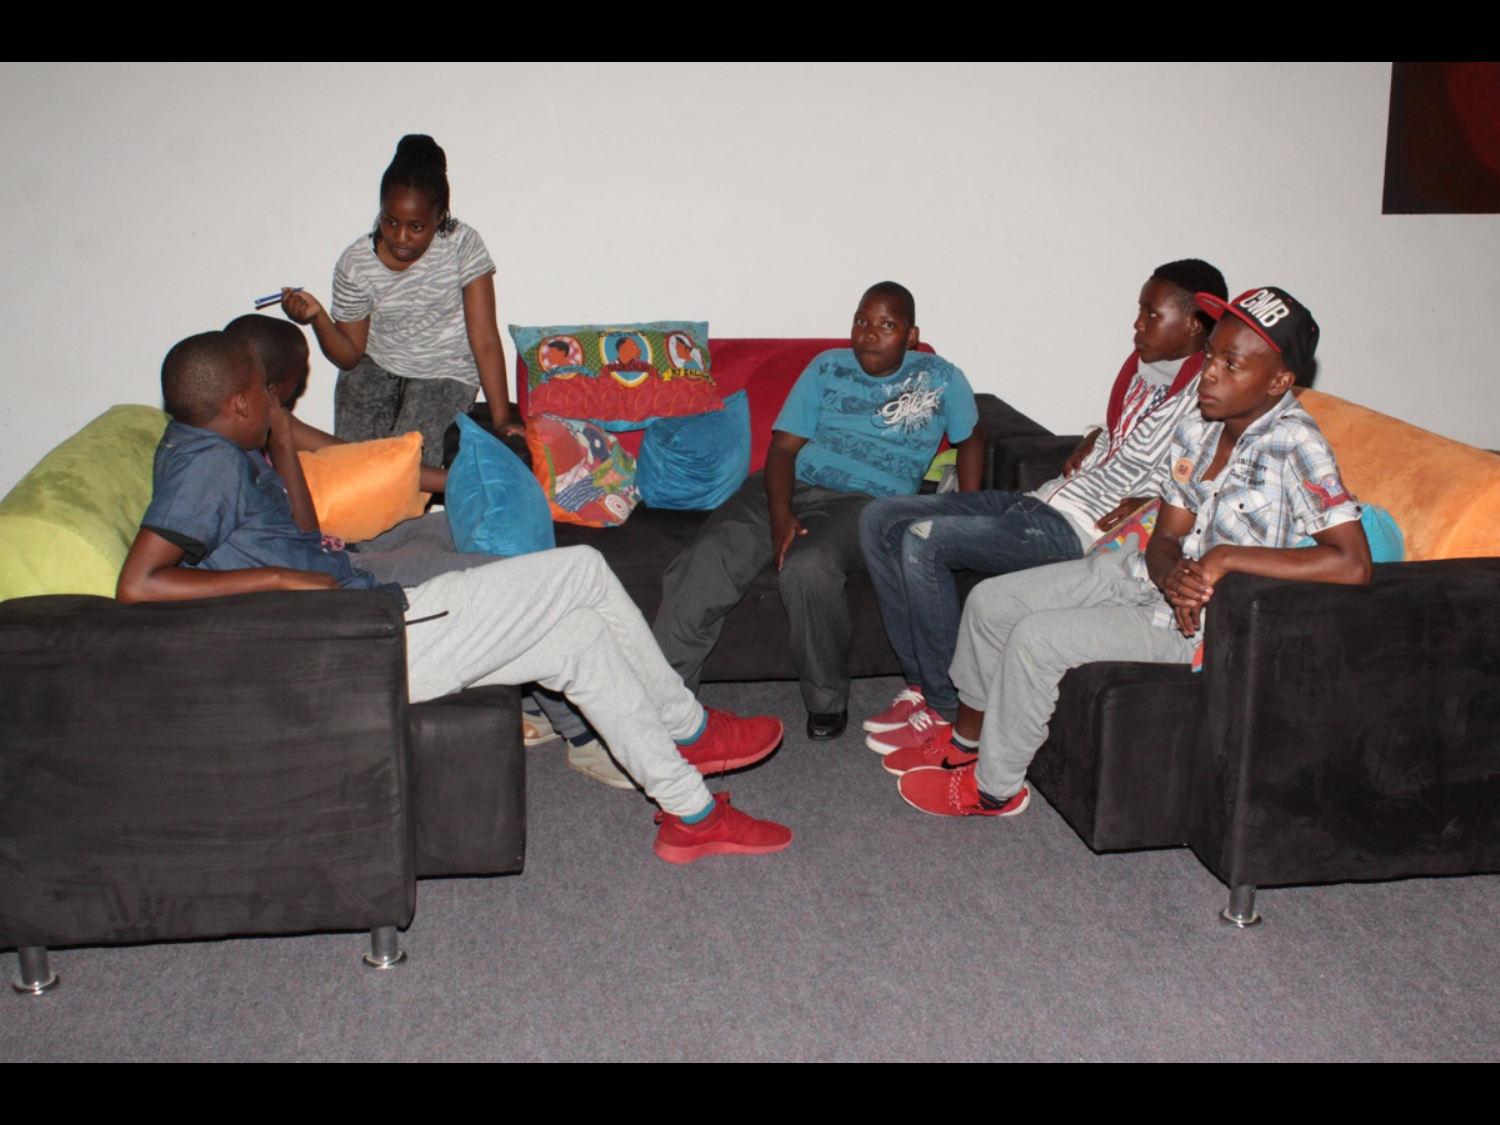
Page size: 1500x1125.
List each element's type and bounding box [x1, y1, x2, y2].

picture [0, 62, 1500, 1063]
